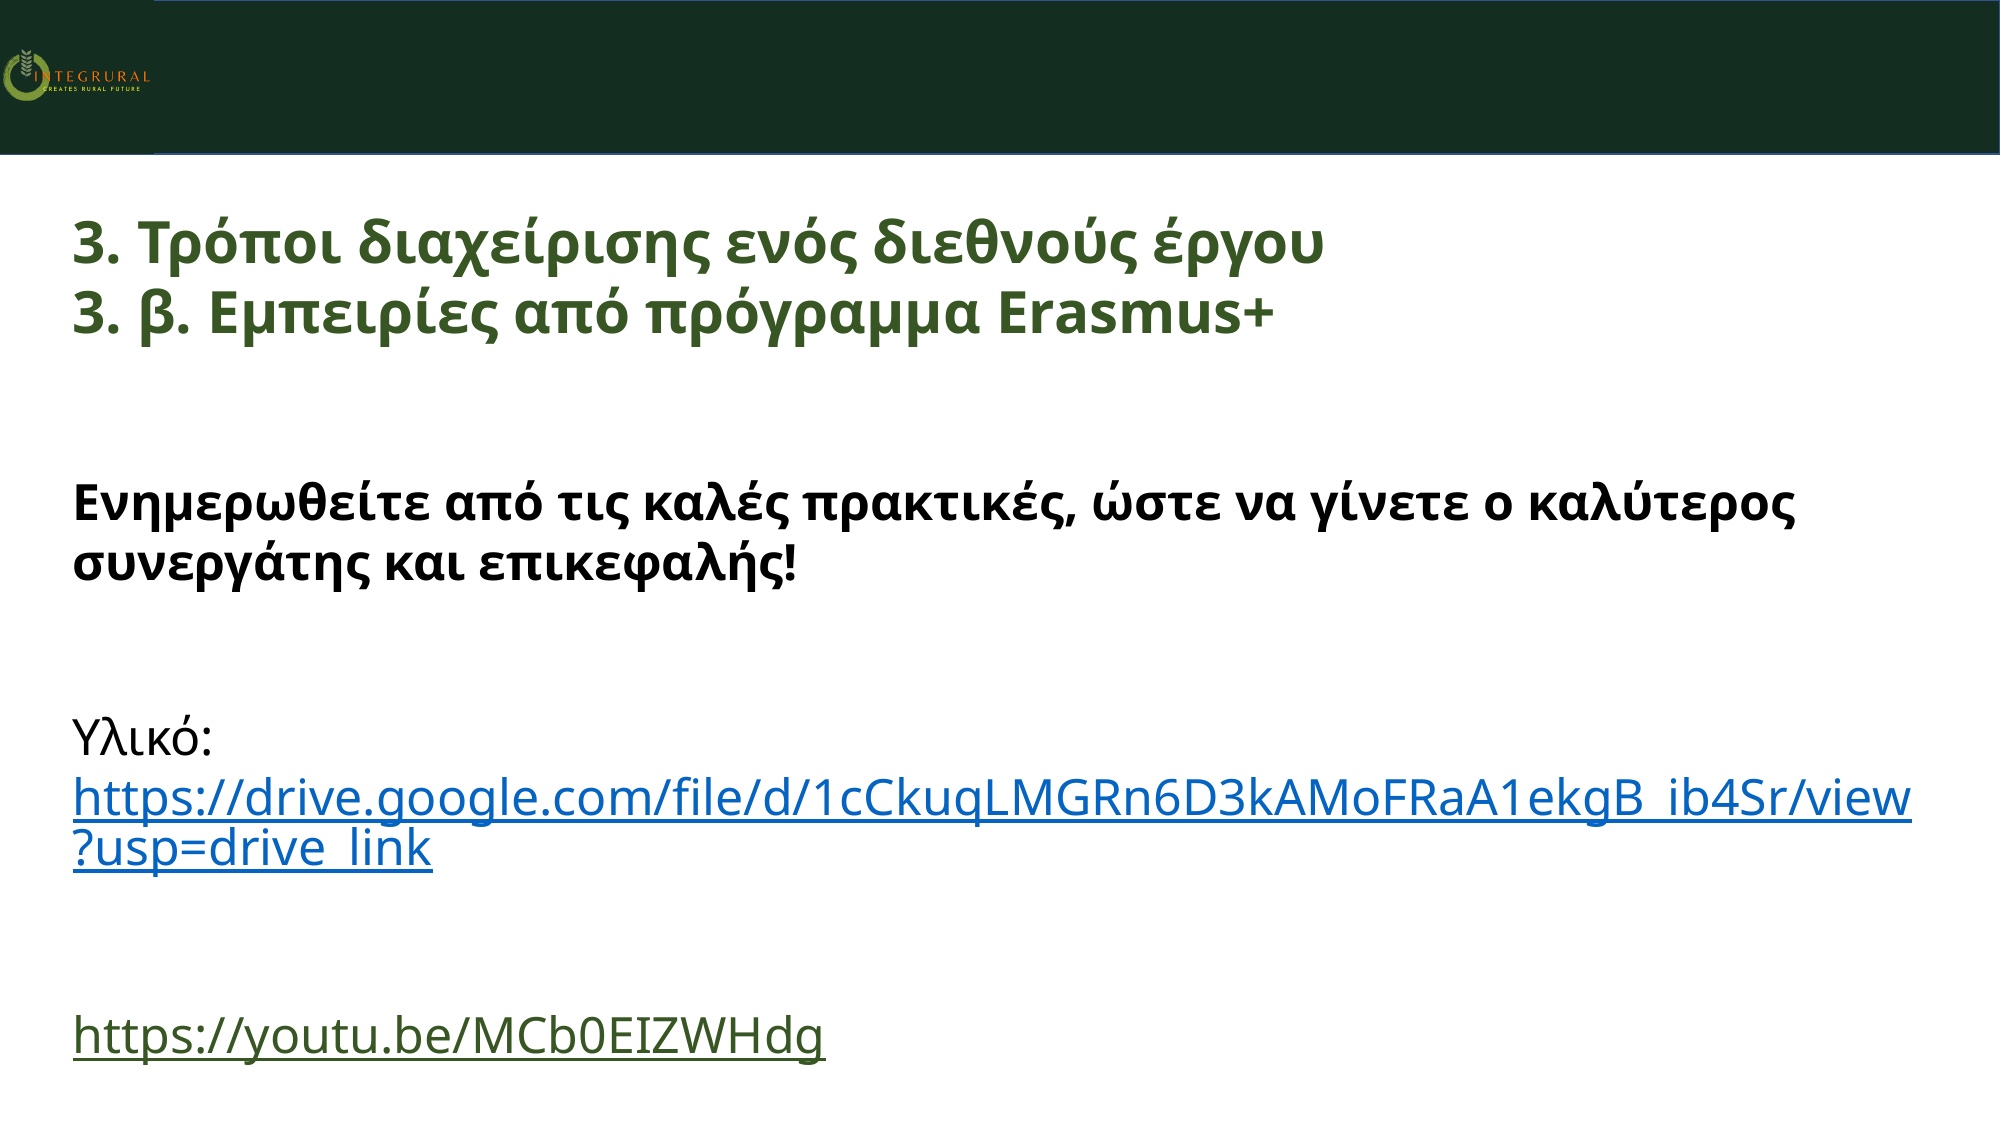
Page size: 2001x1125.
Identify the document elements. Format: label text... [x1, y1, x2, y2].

picture [0, 0, 154, 154]
text_box [156, 0, 2000, 154]
text_box 3. Τρόποι διαχείρισης ενός διεθνούς έργου 3. β. Εμπειρίες από πρόγραμμα Erasmus+ [57, 190, 1943, 361]
text_box Ενημερωθείτε από τις καλές πρακτικές, ώστε να γίνετε ο καλύτερος συνεργάτης και επικεφαλής! Υλικό: https://drive.google.com/file/d/1cCkuqLMGRn6D3kAMoFRaA1ekgB_ib4Sr/view?usp=drive_link https://youtu.be/MCb0EIZWHdg [57, 463, 1943, 1030]
